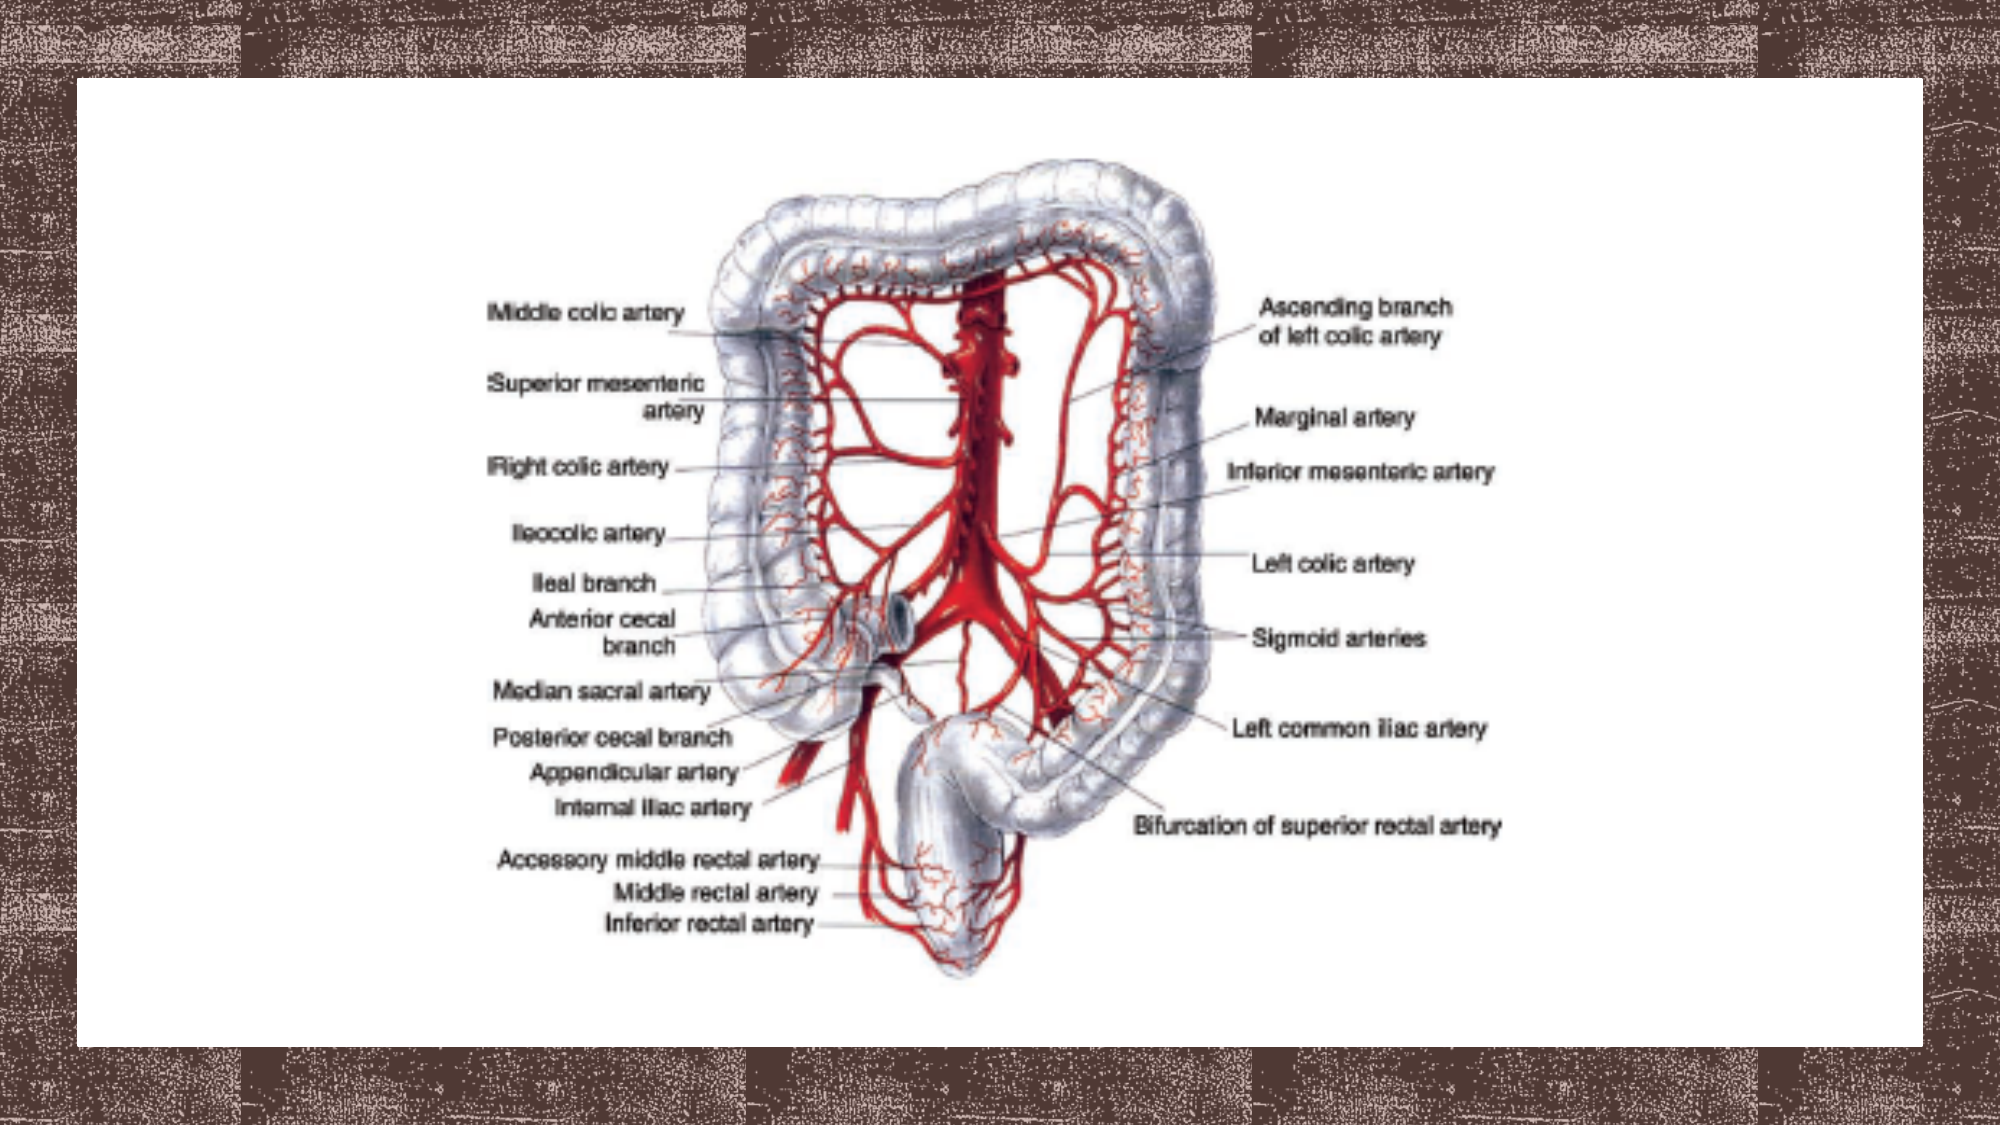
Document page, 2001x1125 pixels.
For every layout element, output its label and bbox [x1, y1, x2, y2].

text_box [77, 78, 1923, 1047]
text_box [0, 0, 2000, 1125]
picture [395, 131, 1606, 994]
